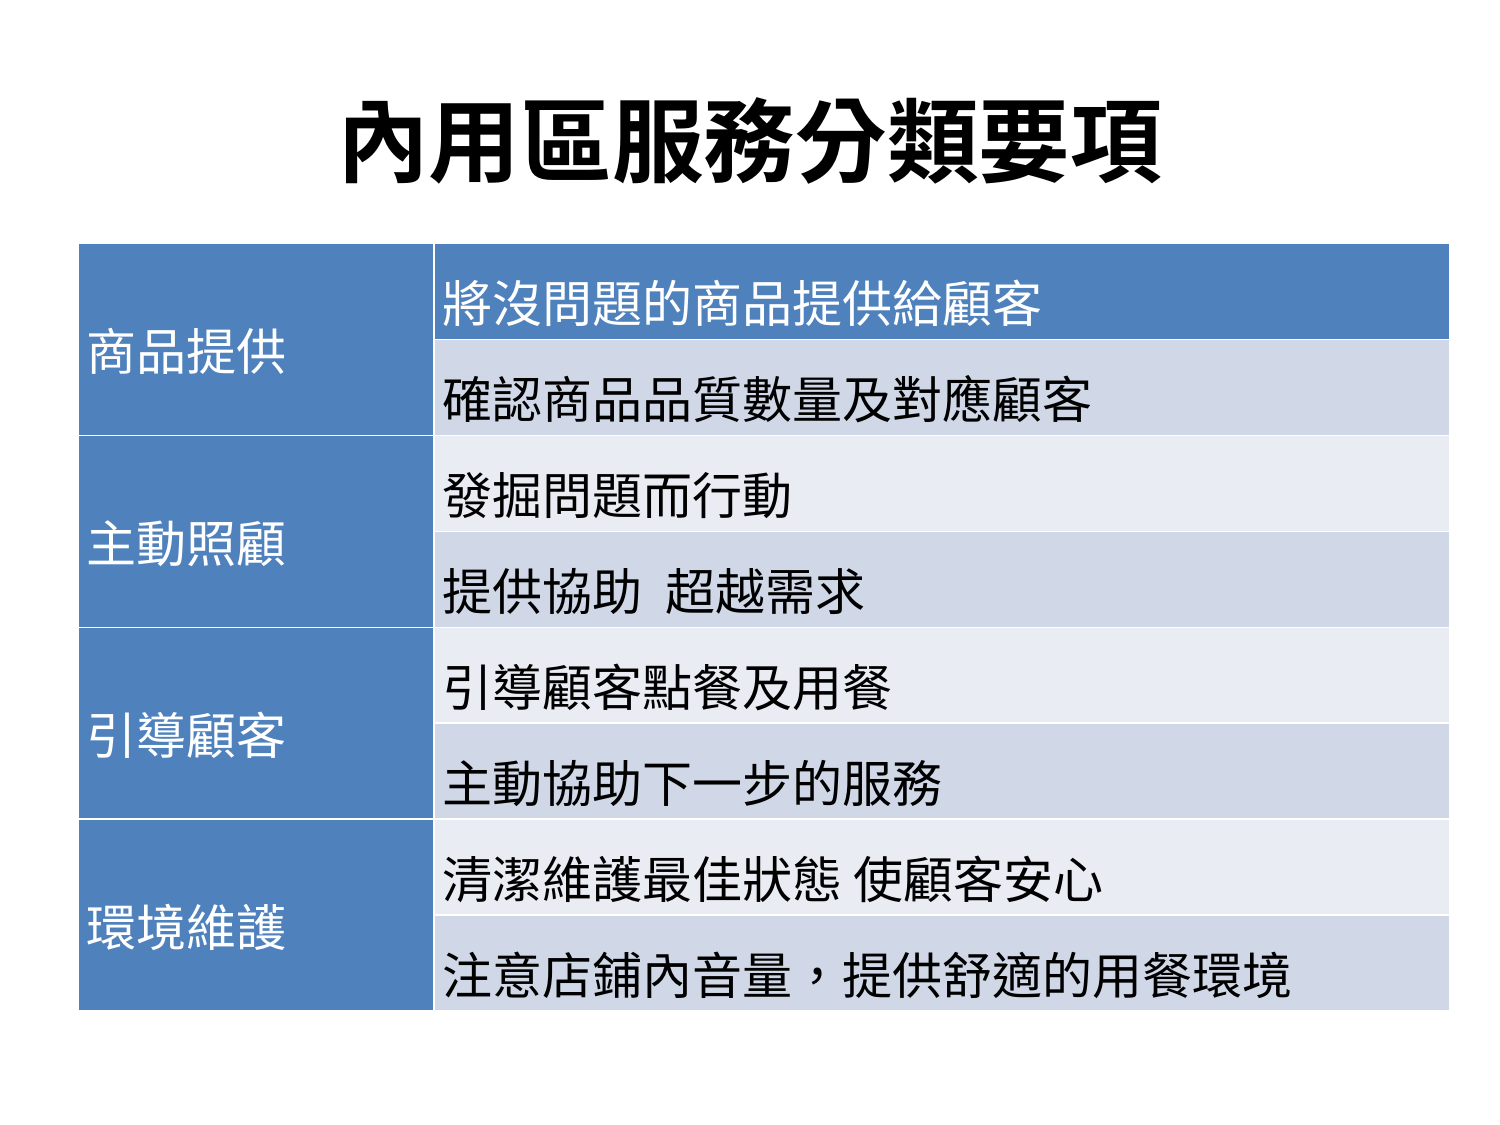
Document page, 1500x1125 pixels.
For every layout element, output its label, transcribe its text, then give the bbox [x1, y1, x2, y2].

table_cell 提供協助 超越需求 [435, 532, 1449, 627]
table_header 商品提供 [79, 244, 433, 435]
table_cell 確認商品品質數量及對應顧客 [435, 340, 1449, 435]
title 內用區服務分類要項 [75, 45, 1425, 233]
table_cell 主動照顧 [79, 436, 433, 627]
table_cell 環境維護 [79, 820, 433, 1010]
table_cell 注意店鋪內音量，提供舒適的用餐環境 [435, 916, 1449, 1010]
table_cell 清潔維護最佳狀態 使顧客安心 [435, 820, 1449, 914]
table_cell 主動協助下一步的服務 [435, 724, 1449, 818]
table_cell 引導顧客 [79, 628, 433, 818]
table_cell 引導顧客點餐及用餐 [435, 628, 1449, 722]
table_cell 發掘問題而行動 [435, 436, 1449, 531]
text_box [734, 492, 916, 548]
table_header 將沒問題的商品提供給顧客 [435, 244, 1449, 339]
